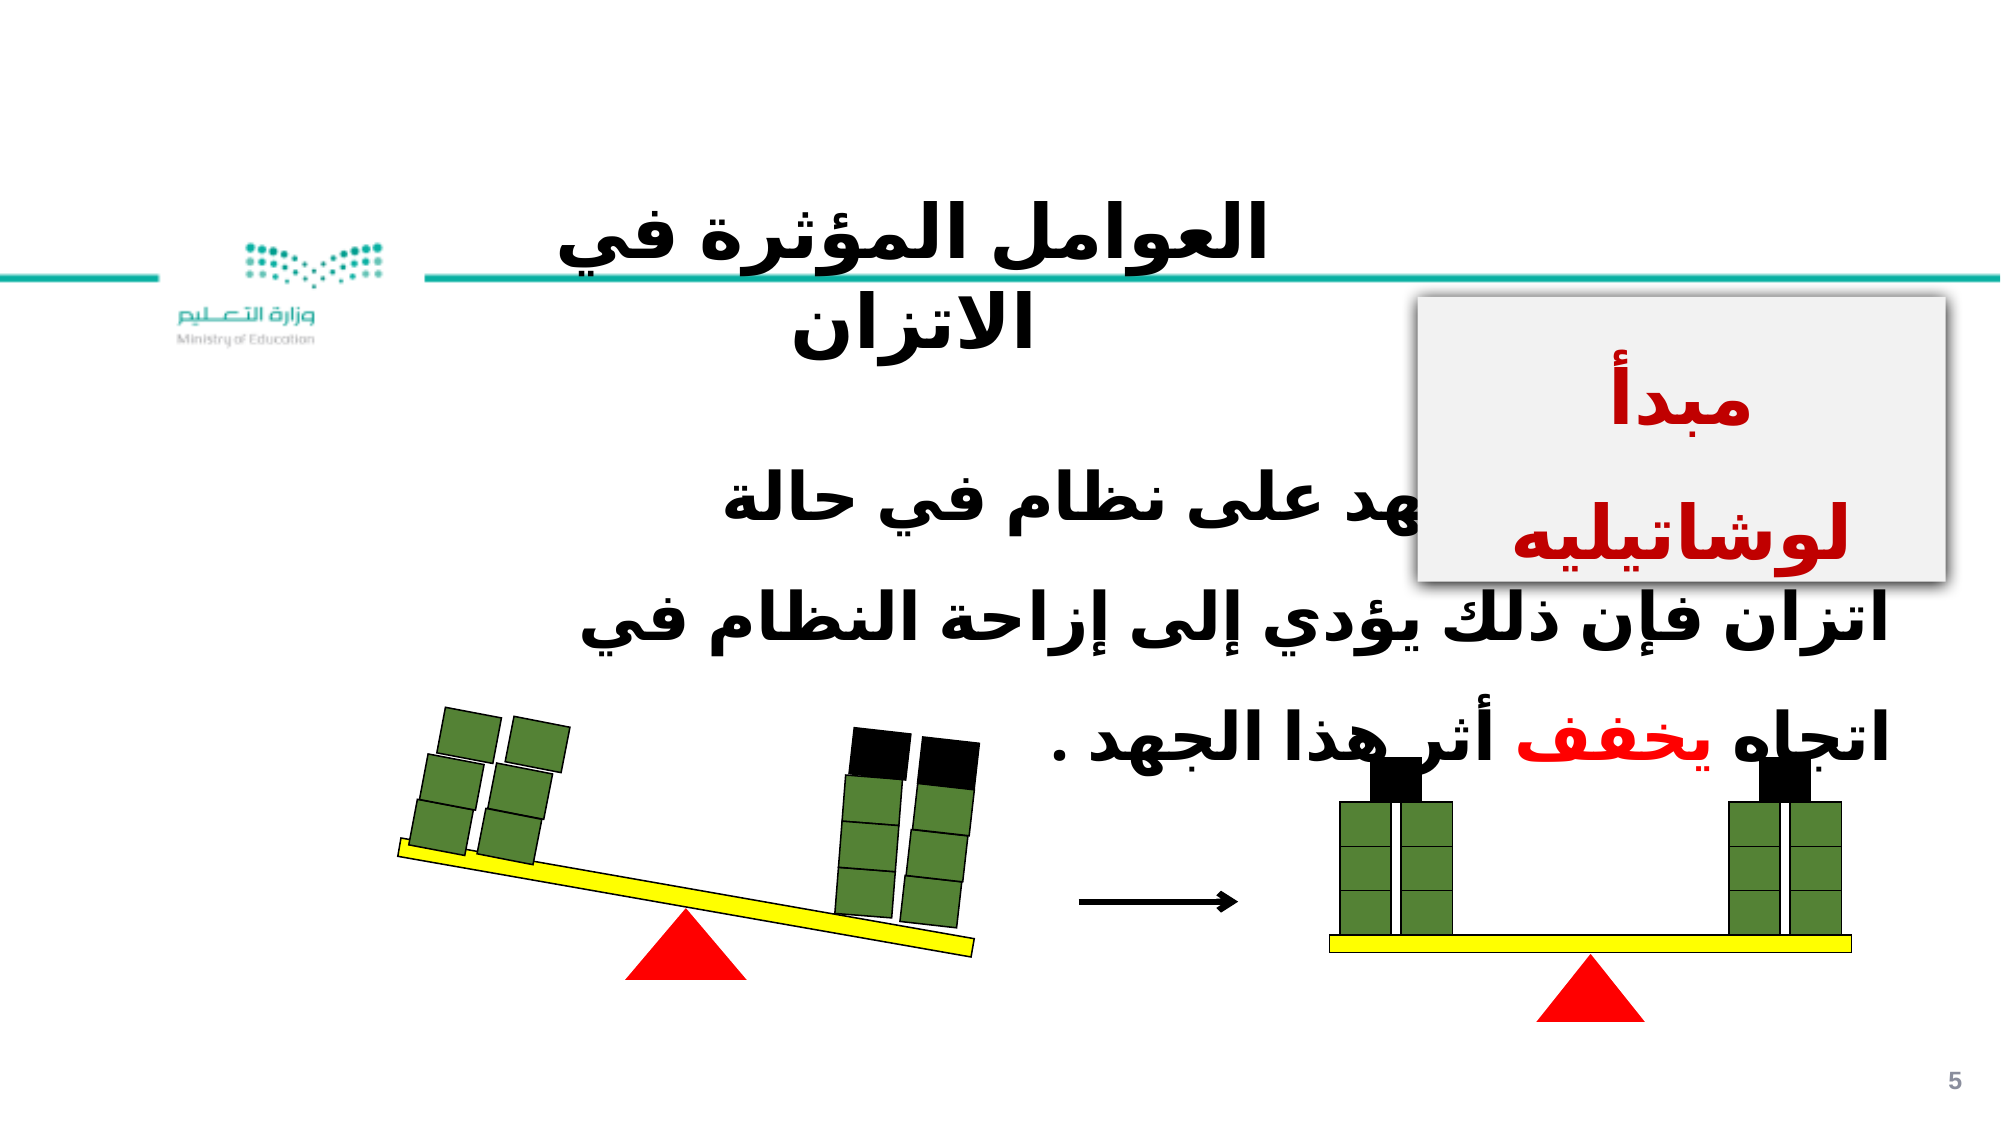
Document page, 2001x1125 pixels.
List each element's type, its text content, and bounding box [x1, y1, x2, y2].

text_box مبدأ لوشاتيليه [1417, 296, 1946, 582]
picture [0, 0, 2001, 1125]
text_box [394, 712, 978, 981]
text_box العوامل المؤثرة في الاتزان [446, 175, 1382, 371]
text_box ينص: إذا بذل جهد على نظام في حالة اتزان فإن ذلك يؤدي إلى إزاحة النظام في اتجاه يخفف أثر هذا الجهد . [533, 406, 1908, 782]
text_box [1329, 758, 1852, 1024]
text_box 5 [1921, 1056, 1970, 1102]
